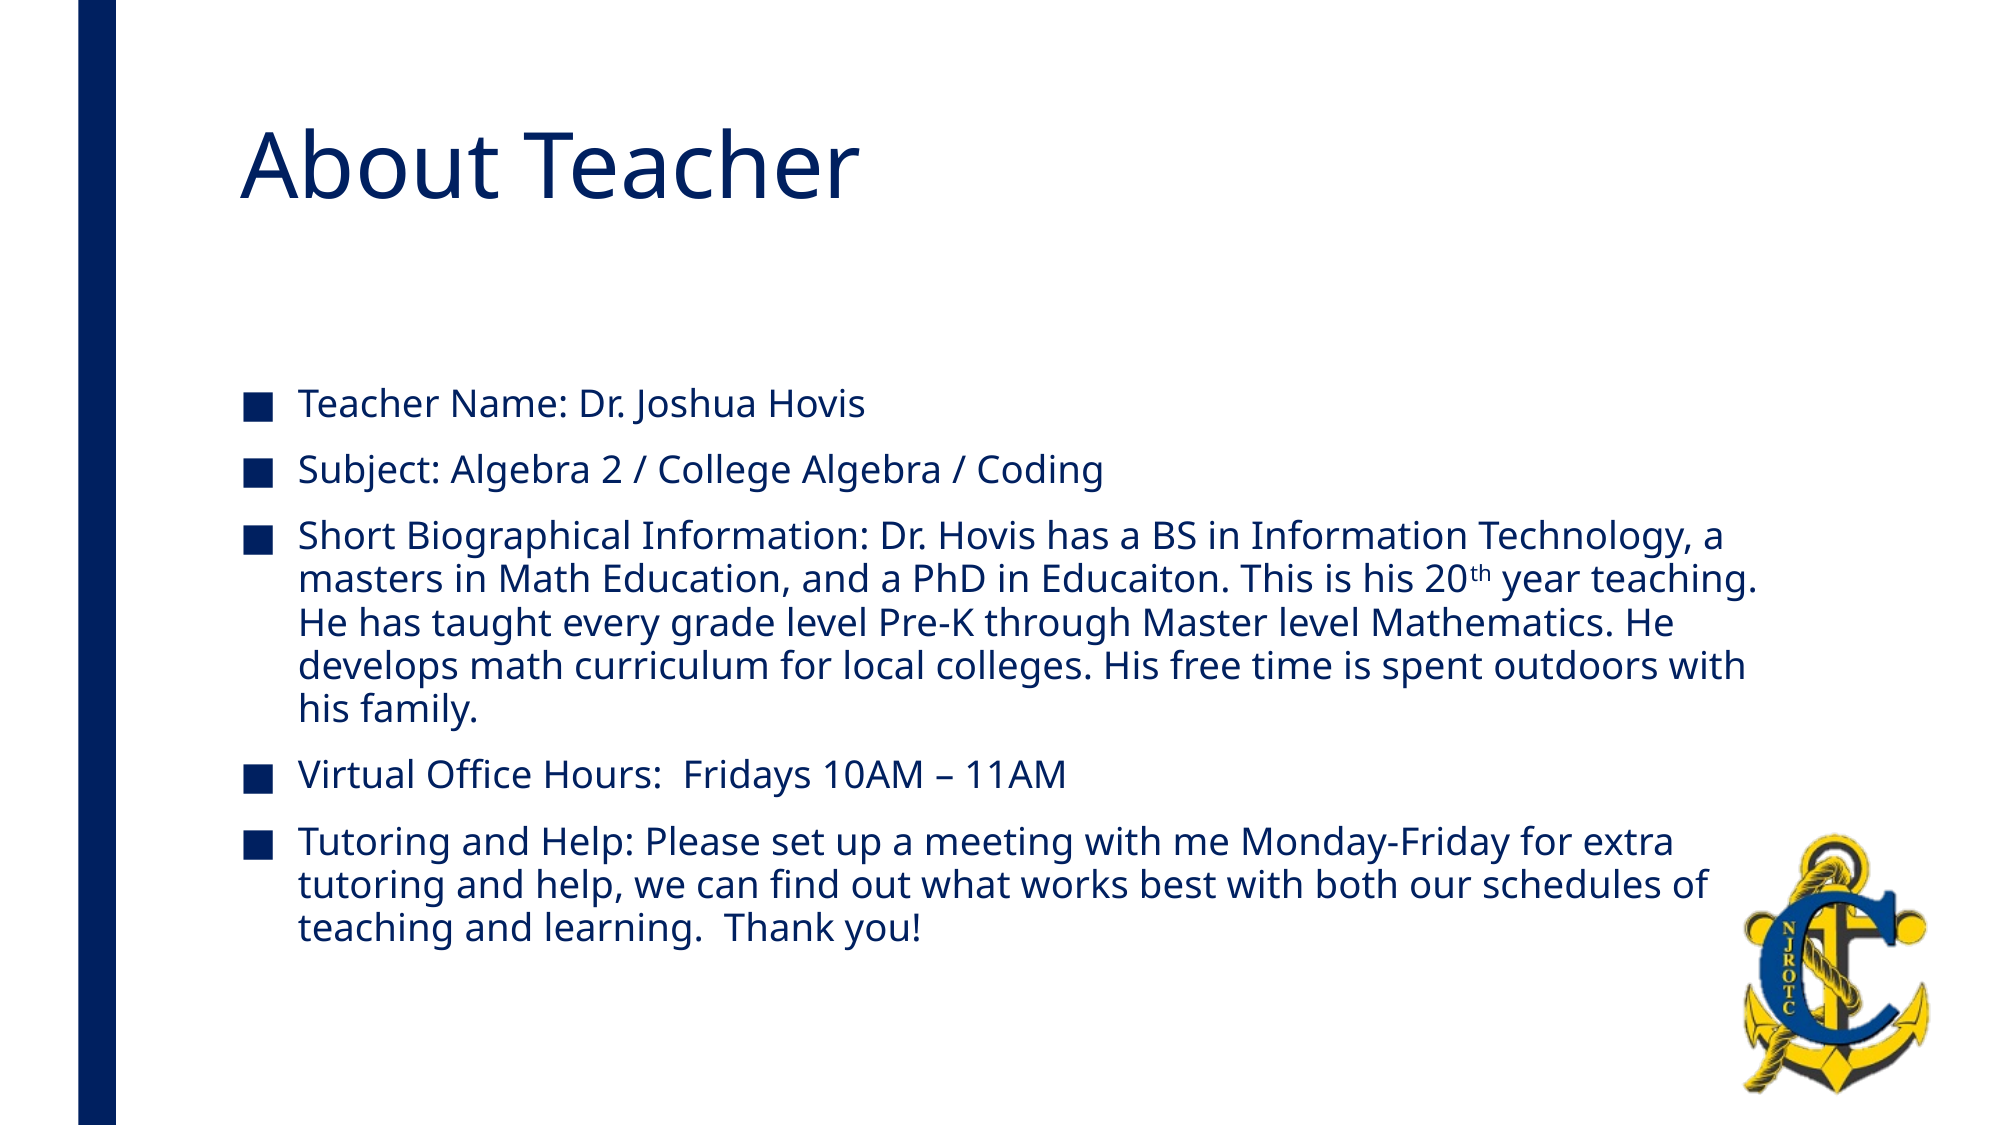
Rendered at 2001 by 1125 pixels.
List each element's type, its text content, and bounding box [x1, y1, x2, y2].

title About Teacher [225, 112, 1800, 357]
list Teacher Name: Dr. Joshua Hovis Subject: Algebra 2 / College Algebra / Coding Short Biographical Information: Dr. Hovis has a BS in Information Technology, a masters in Math Education, and a PhD in Educaiton. This is his 20th year teaching. He has taught every grade level Pre-K through Master level Mathematics. He develops math curriculum for local colleges. His free time is spent outdoors with his family. Virtual Office Hours: Fridays 10AM – 11AM Tutoring and Help: Please set up a meeting with me Monday-Friday for extra tutoring and help, we can find out what works best with both our schedules of teaching and learning. Thank you! [225, 375, 1800, 963]
picture [1642, 769, 2000, 1125]
